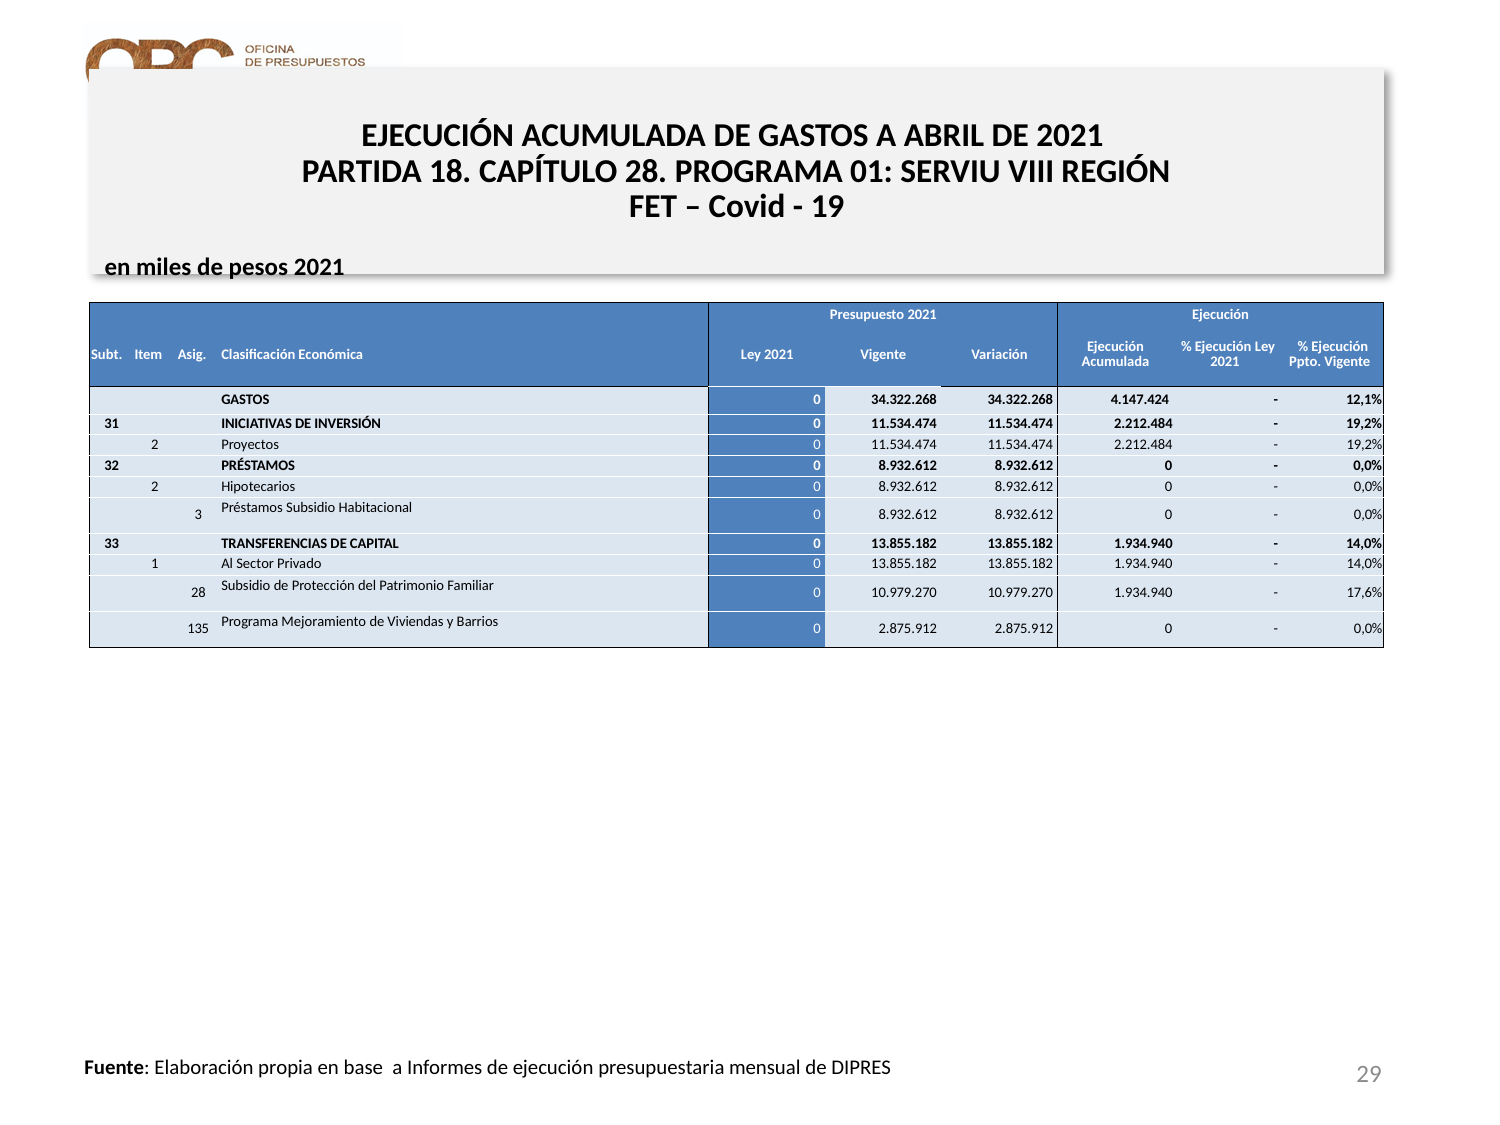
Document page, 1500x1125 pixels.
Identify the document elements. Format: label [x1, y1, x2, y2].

table_header [1058, 303, 1383, 323]
table_cell [90, 550, 708, 569]
table_cell [1058, 498, 1383, 528]
table_cell [90, 456, 708, 476]
table_cell [1058, 601, 1383, 631]
table_cell [709, 477, 1057, 497]
slide_number [1059, 1042, 1397, 1103]
table_cell [1058, 550, 1383, 569]
table_cell [709, 323, 1057, 386]
text_box [89, 242, 1397, 294]
table_cell [90, 498, 708, 528]
table_cell [1058, 387, 1383, 414]
table_cell [90, 601, 708, 631]
table_cell [1058, 323, 1383, 386]
table_cell [709, 415, 1057, 434]
table_cell [709, 529, 1057, 549]
table_header [709, 303, 1057, 323]
table_cell [709, 435, 1057, 455]
table_cell [90, 323, 708, 386]
table_cell [1058, 477, 1383, 497]
table_cell [1058, 529, 1383, 549]
table_cell [709, 456, 1057, 476]
table_header [90, 303, 708, 323]
table_cell [709, 570, 1057, 600]
title [89, 69, 1384, 242]
picture [82, 22, 403, 118]
table_cell [709, 550, 1057, 569]
table_cell [90, 477, 708, 497]
table_cell [90, 415, 708, 434]
table_cell [1058, 435, 1383, 455]
table_cell [90, 435, 708, 455]
table_cell [709, 601, 1057, 631]
table_cell [1058, 456, 1383, 476]
table_cell [1058, 570, 1383, 600]
table_cell [709, 387, 1057, 414]
table_cell [90, 529, 708, 549]
table_cell [90, 387, 708, 414]
table_cell [1058, 415, 1383, 434]
table_cell [709, 498, 1057, 528]
table_cell [90, 570, 708, 600]
